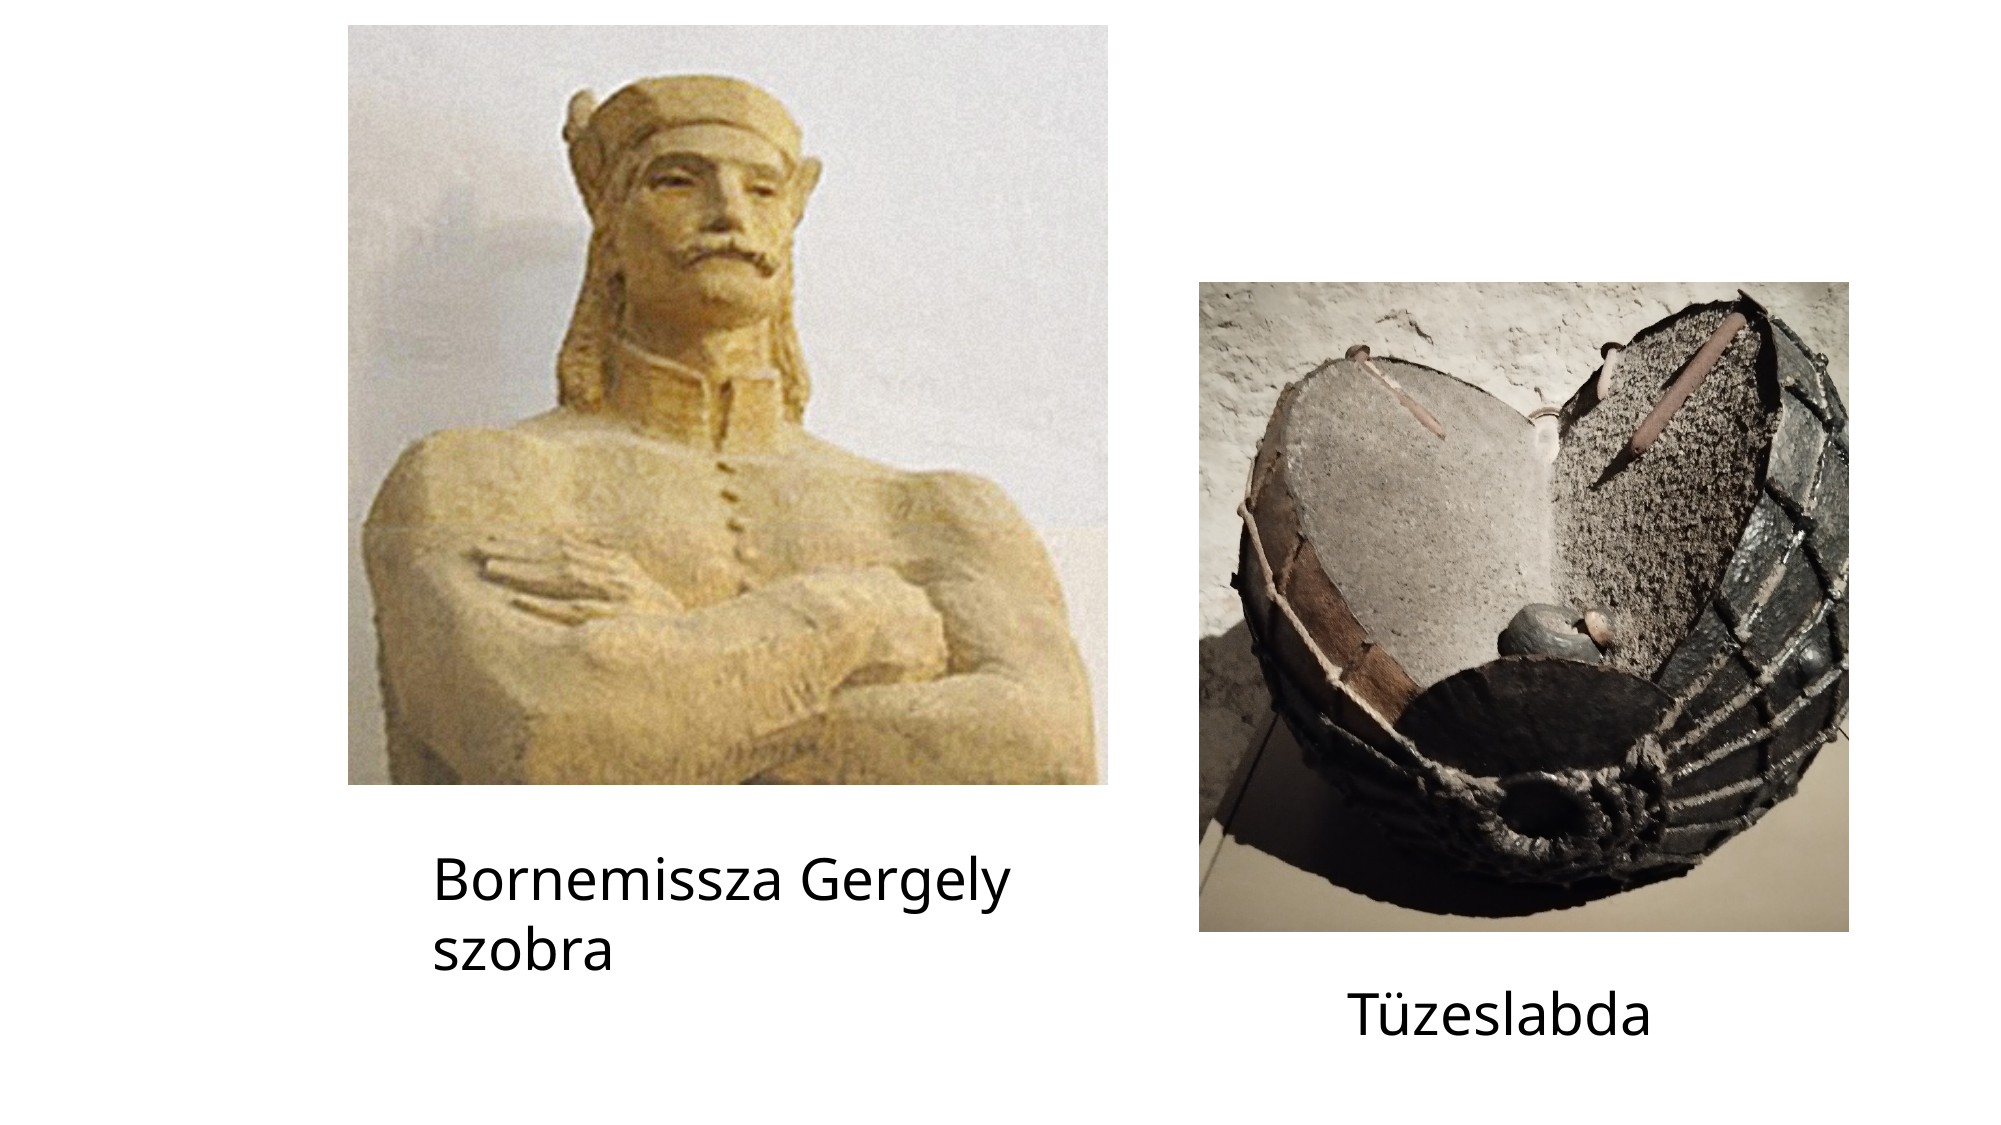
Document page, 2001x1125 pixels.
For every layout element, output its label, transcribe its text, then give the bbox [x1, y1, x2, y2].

text_box Tüzeslabda [1332, 969, 1792, 1055]
picture [1199, 282, 1849, 932]
text_box Bornemissza Gergely szobra [417, 834, 1067, 990]
picture [347, 25, 1108, 786]
